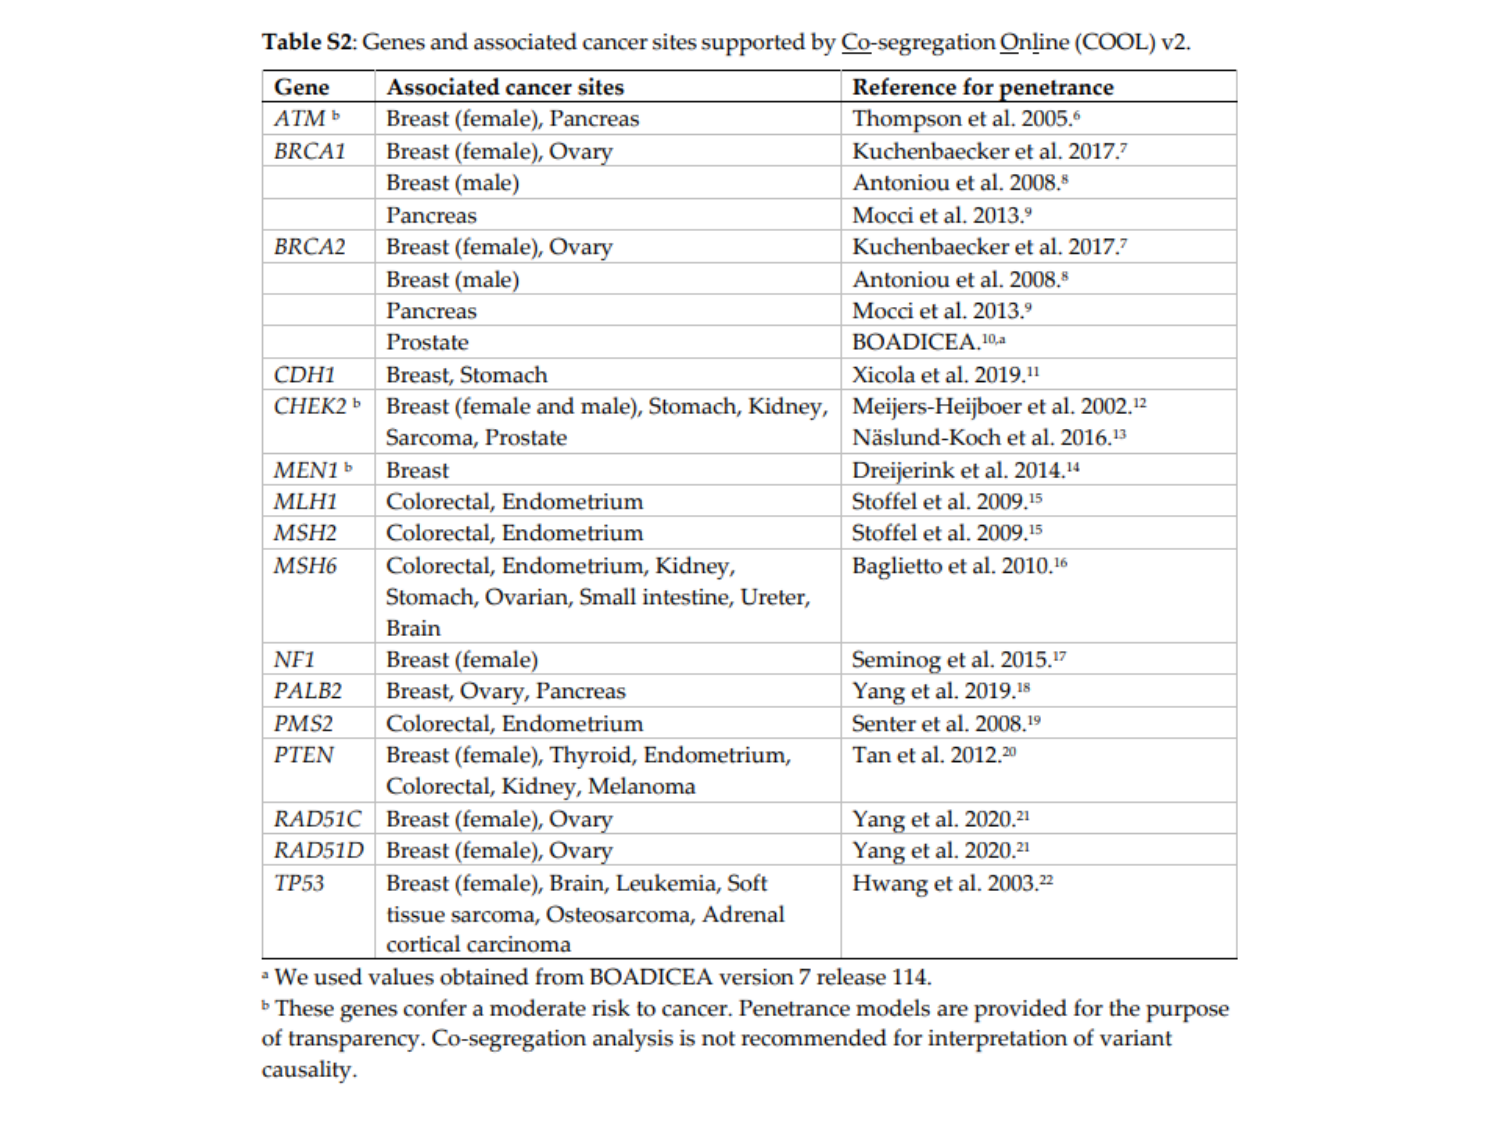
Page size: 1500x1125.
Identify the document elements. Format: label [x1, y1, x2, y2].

picture [212, 12, 1288, 1113]
